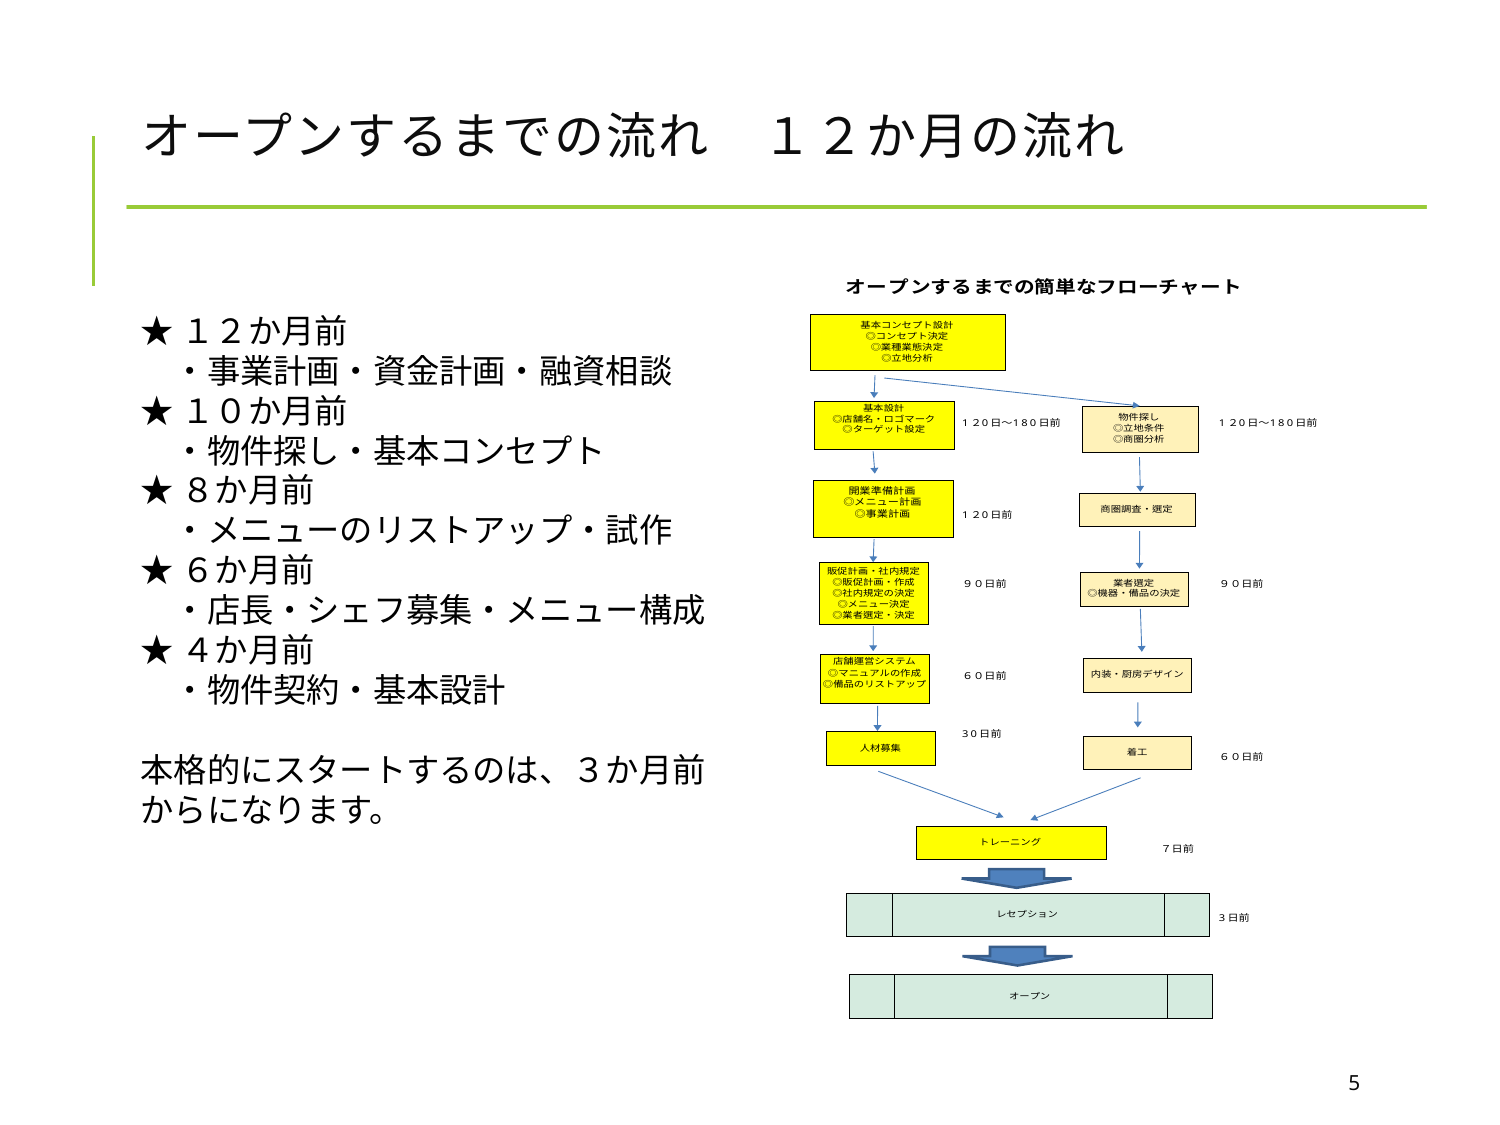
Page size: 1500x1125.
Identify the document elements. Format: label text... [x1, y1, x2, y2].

title オープンするまでの流れ １２か月の流れ [126, 96, 1322, 185]
picture [125, 205, 1429, 209]
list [783, 252, 1334, 1026]
text_box ★１２か月前 ・事業計画・資金計画・融資相談 ★１０か月前 ・物件探し・基本コンセプト ★８か月前 ・メニューのリストアップ・試作 ★６か月前 ・店長・シェフ募集・メニュー構成 ★４か月前 ・物件契約・基本設計 本格的にスタートするのは、３か月前からになります。 [125, 302, 747, 837]
slide_number 5 [1333, 1061, 1454, 1107]
